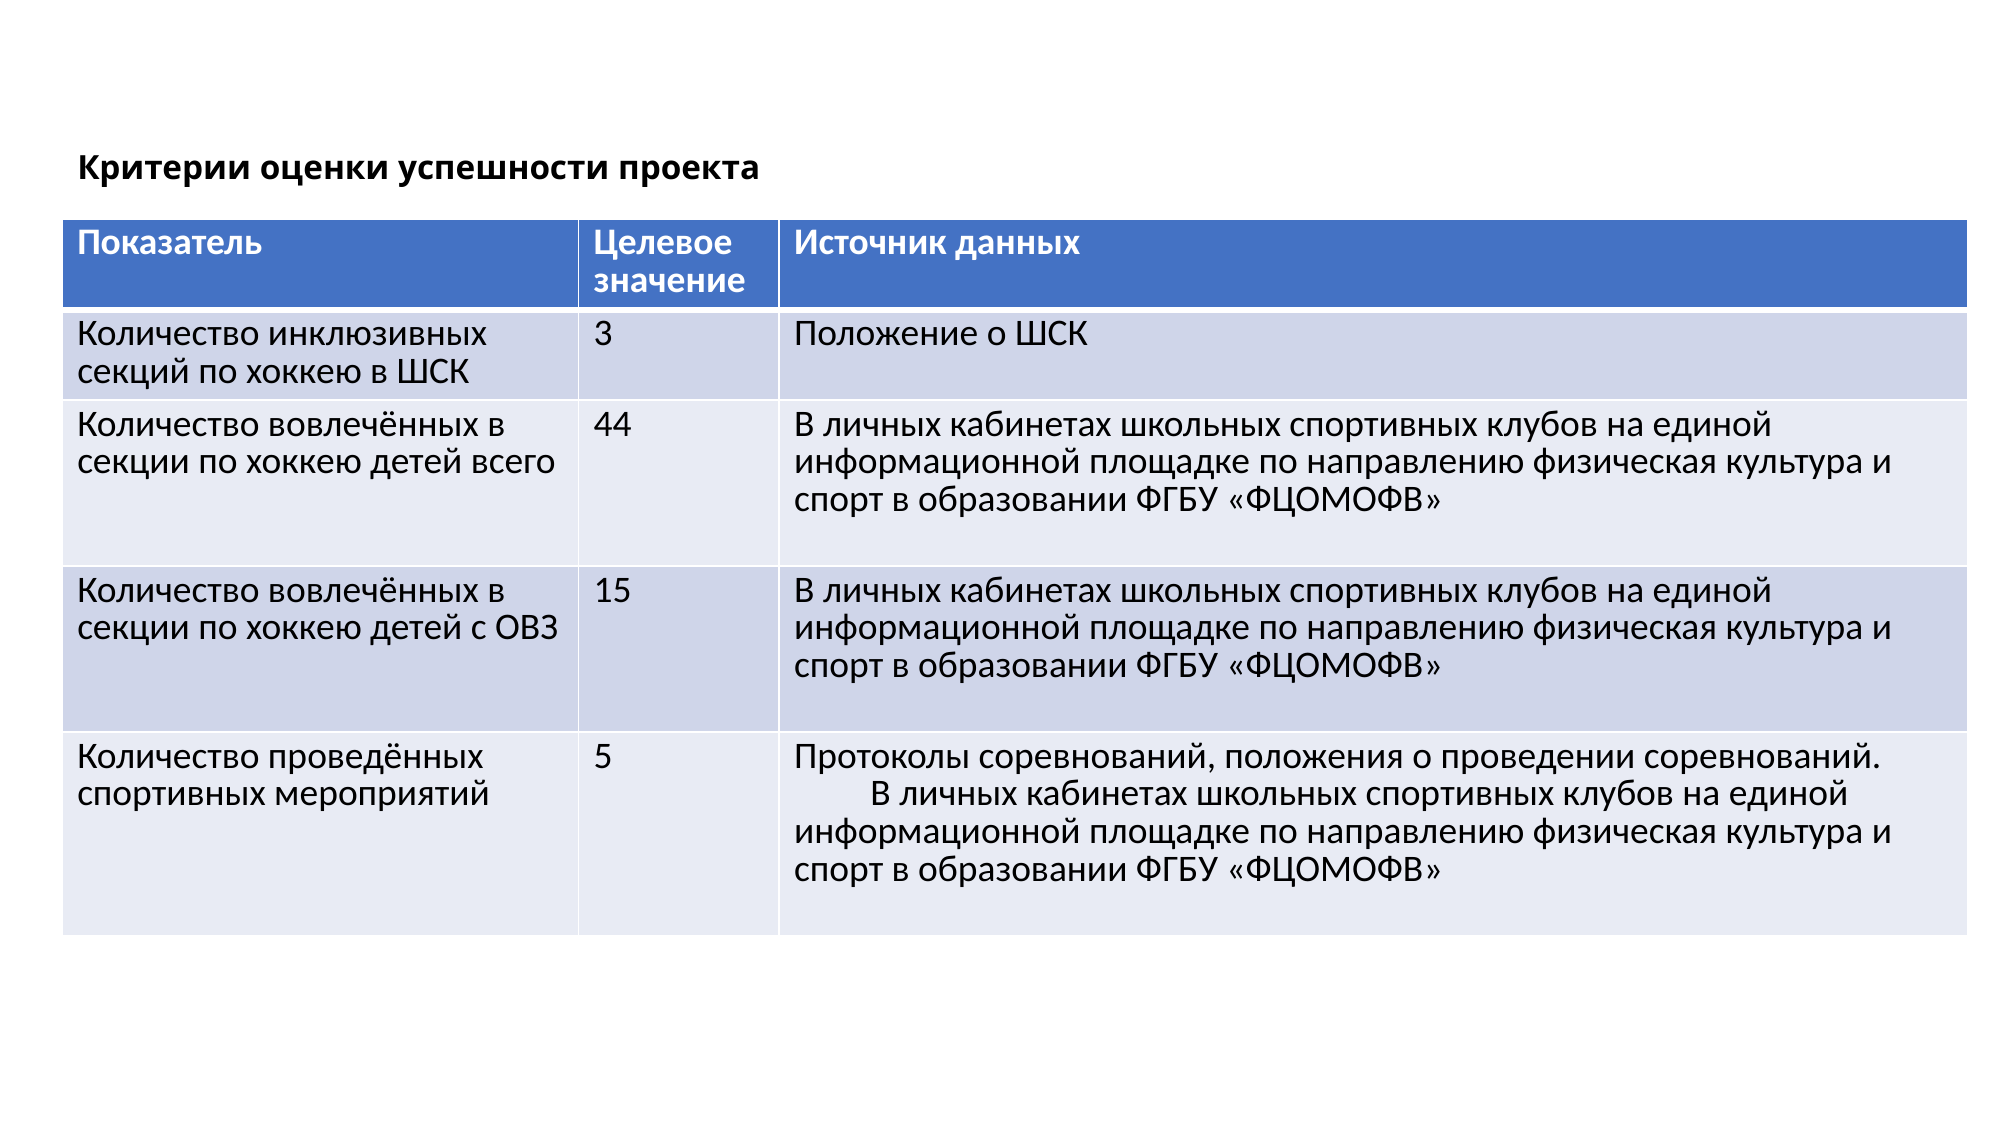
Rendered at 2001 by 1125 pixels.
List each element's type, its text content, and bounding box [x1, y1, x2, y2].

table_cell Протоколы соревнований, положения о проведении соревнований. В личных кабинетах школьных спортивных клубов на единой информационной площадке по направлению физическая культура и спорт в образовании ФГБУ «ФЦОМОФВ» [780, 733, 1967, 935]
table_cell Количество вовлечённых в секции по хоккею детей с ОВЗ [63, 567, 578, 731]
table_cell 5 [579, 733, 778, 935]
title Критерии оценки успешности проекта [62, 59, 1788, 218]
table_cell В личных кабинетах школьных спортивных клубов на единой информационной площадке по направлению физическая культура и спорт в образовании ФГБУ «ФЦОМОФВ» [780, 401, 1967, 565]
table_cell Количество проведённых спортивных мероприятий [63, 733, 578, 935]
table_cell 15 [579, 567, 778, 731]
table_header Целевое значение [579, 220, 778, 307]
table_cell 3 [579, 313, 778, 399]
table_cell Количество вовлечённых в секции по хоккею детей всего [63, 401, 578, 565]
table_header Показатель [63, 220, 578, 307]
table_cell Количество инклюзивных секций по хоккею в ШСК [63, 313, 578, 399]
table_cell Положение о ШСК [780, 313, 1967, 399]
table_cell В личных кабинетах школьных спортивных клубов на единой информационной площадке по направлению физическая культура и спорт в образовании ФГБУ «ФЦОМОФВ» [780, 567, 1967, 731]
table_header Источник данных [780, 220, 1967, 307]
table_cell 44 [579, 401, 778, 565]
